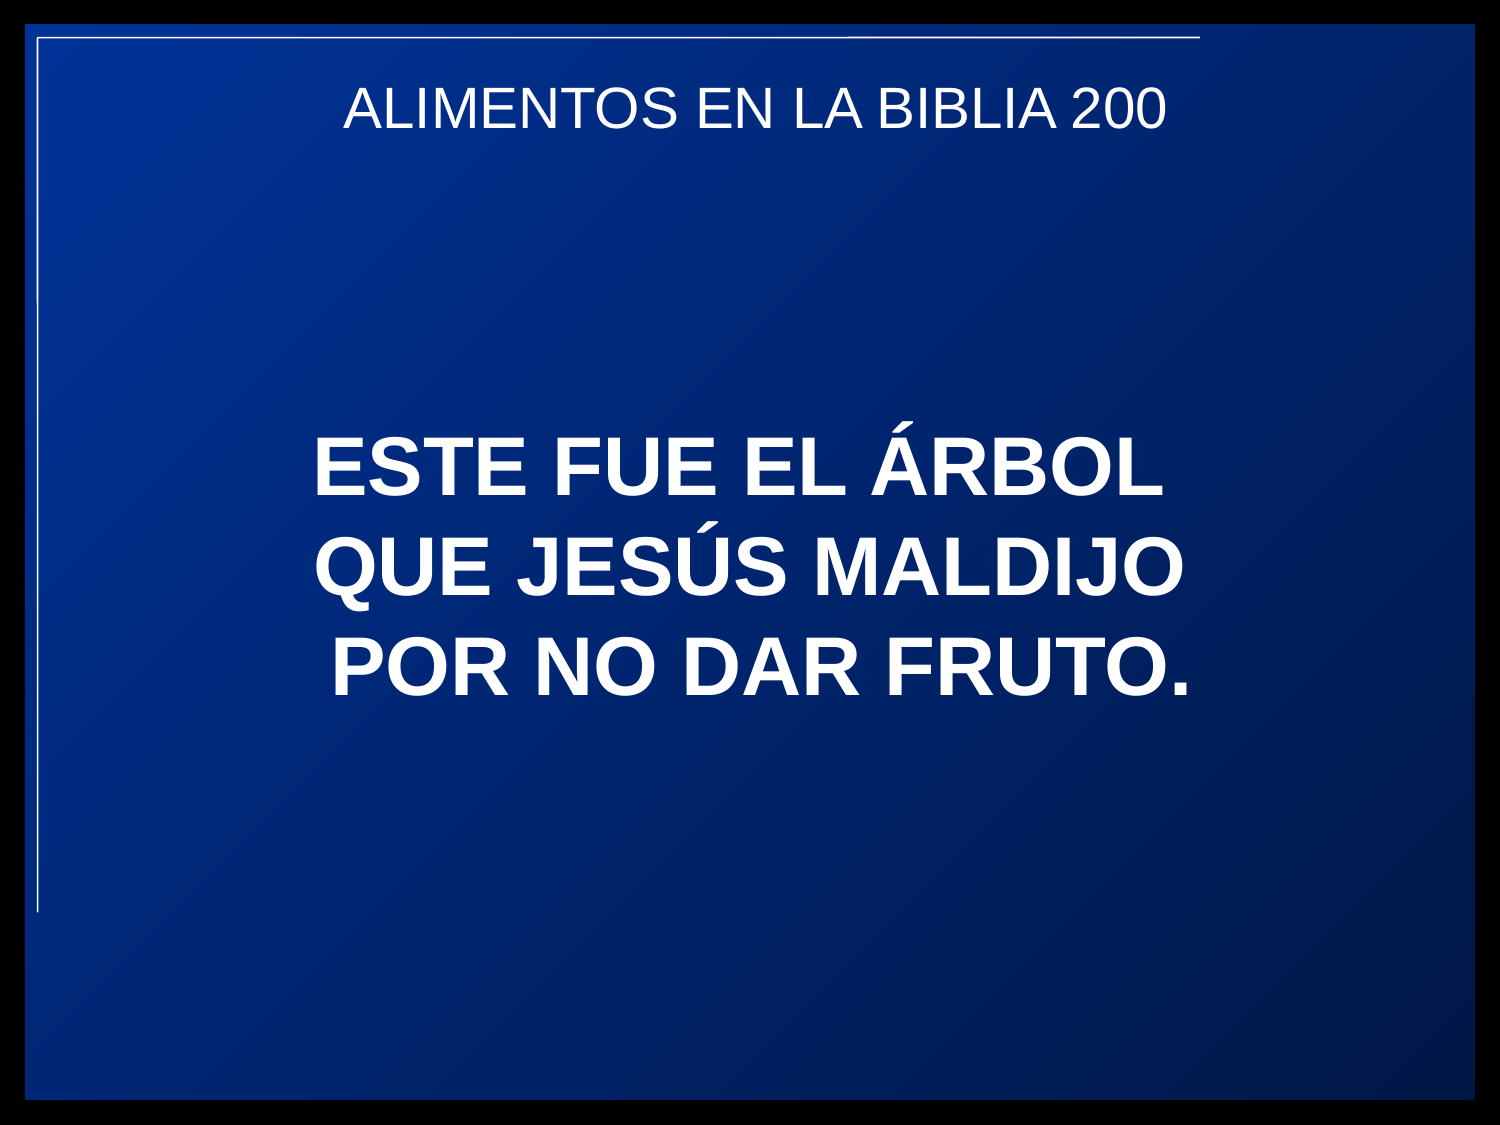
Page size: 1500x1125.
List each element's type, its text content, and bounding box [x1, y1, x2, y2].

text_box ALIMENTOS EN LA BIBLIA 200 [62, 62, 1450, 148]
text_box ESTE FUE EL ÁRBOL QUE JESÚS MALDIJO POR NO DAR FRUTO. [24, 24, 1475, 1100]
